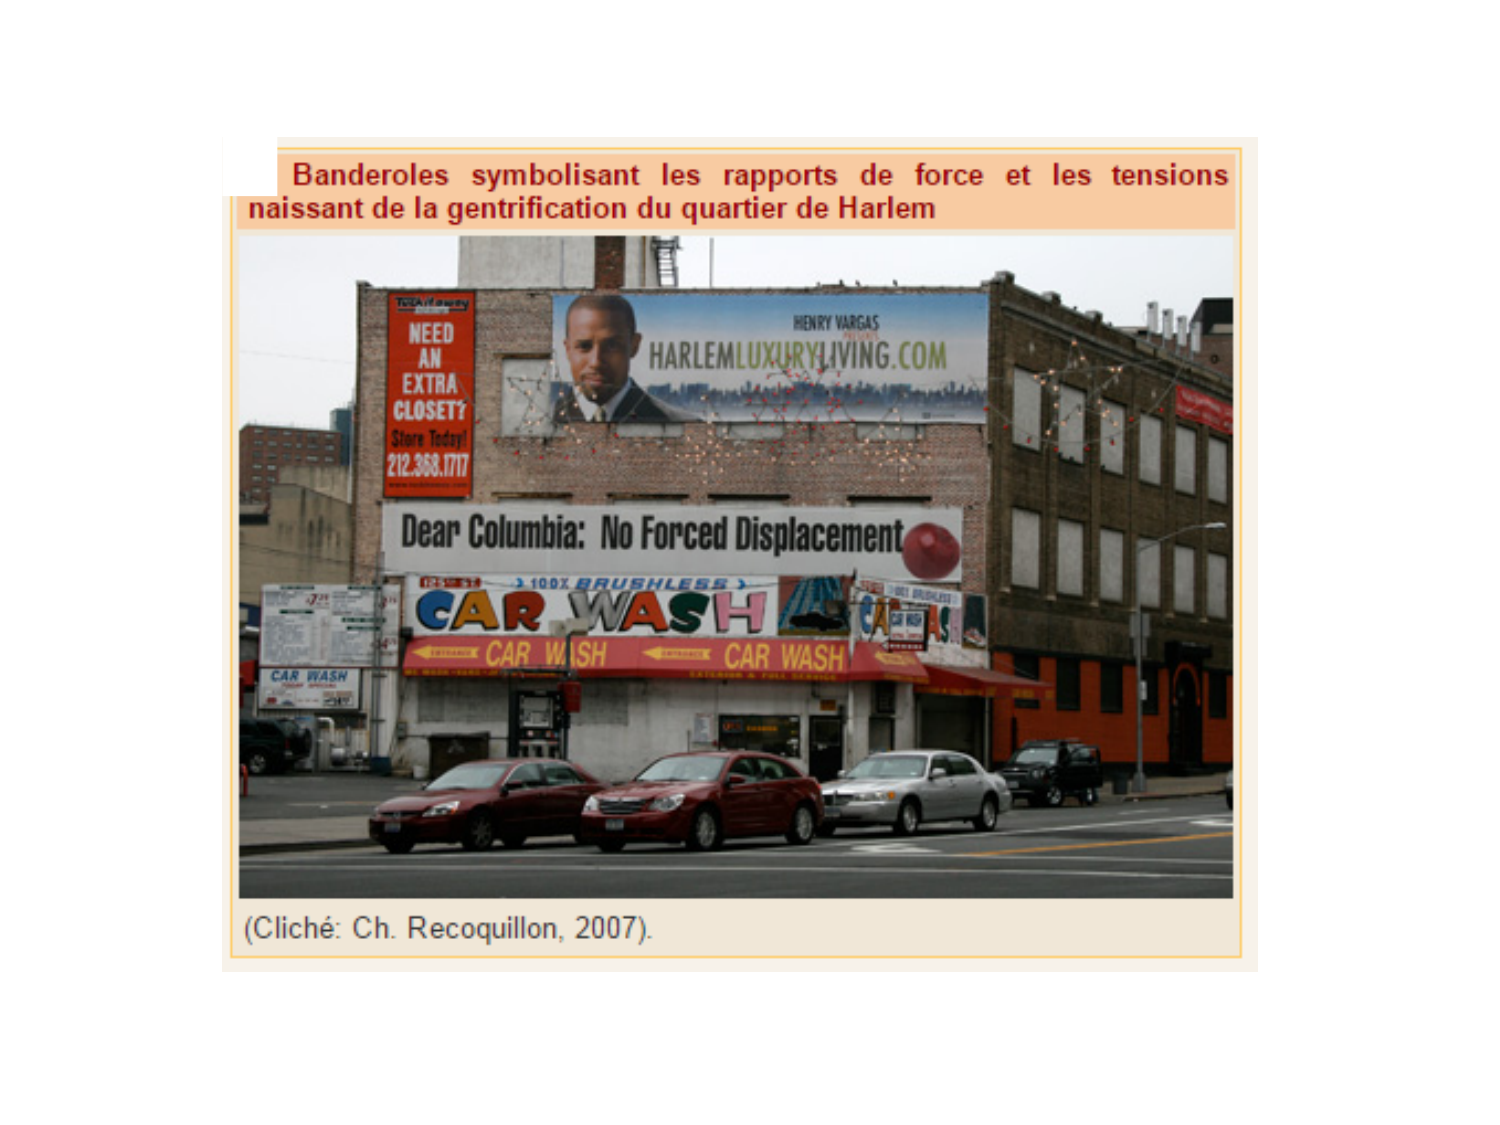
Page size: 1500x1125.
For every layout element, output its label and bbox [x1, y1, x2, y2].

text_box [222, 136, 1259, 973]
